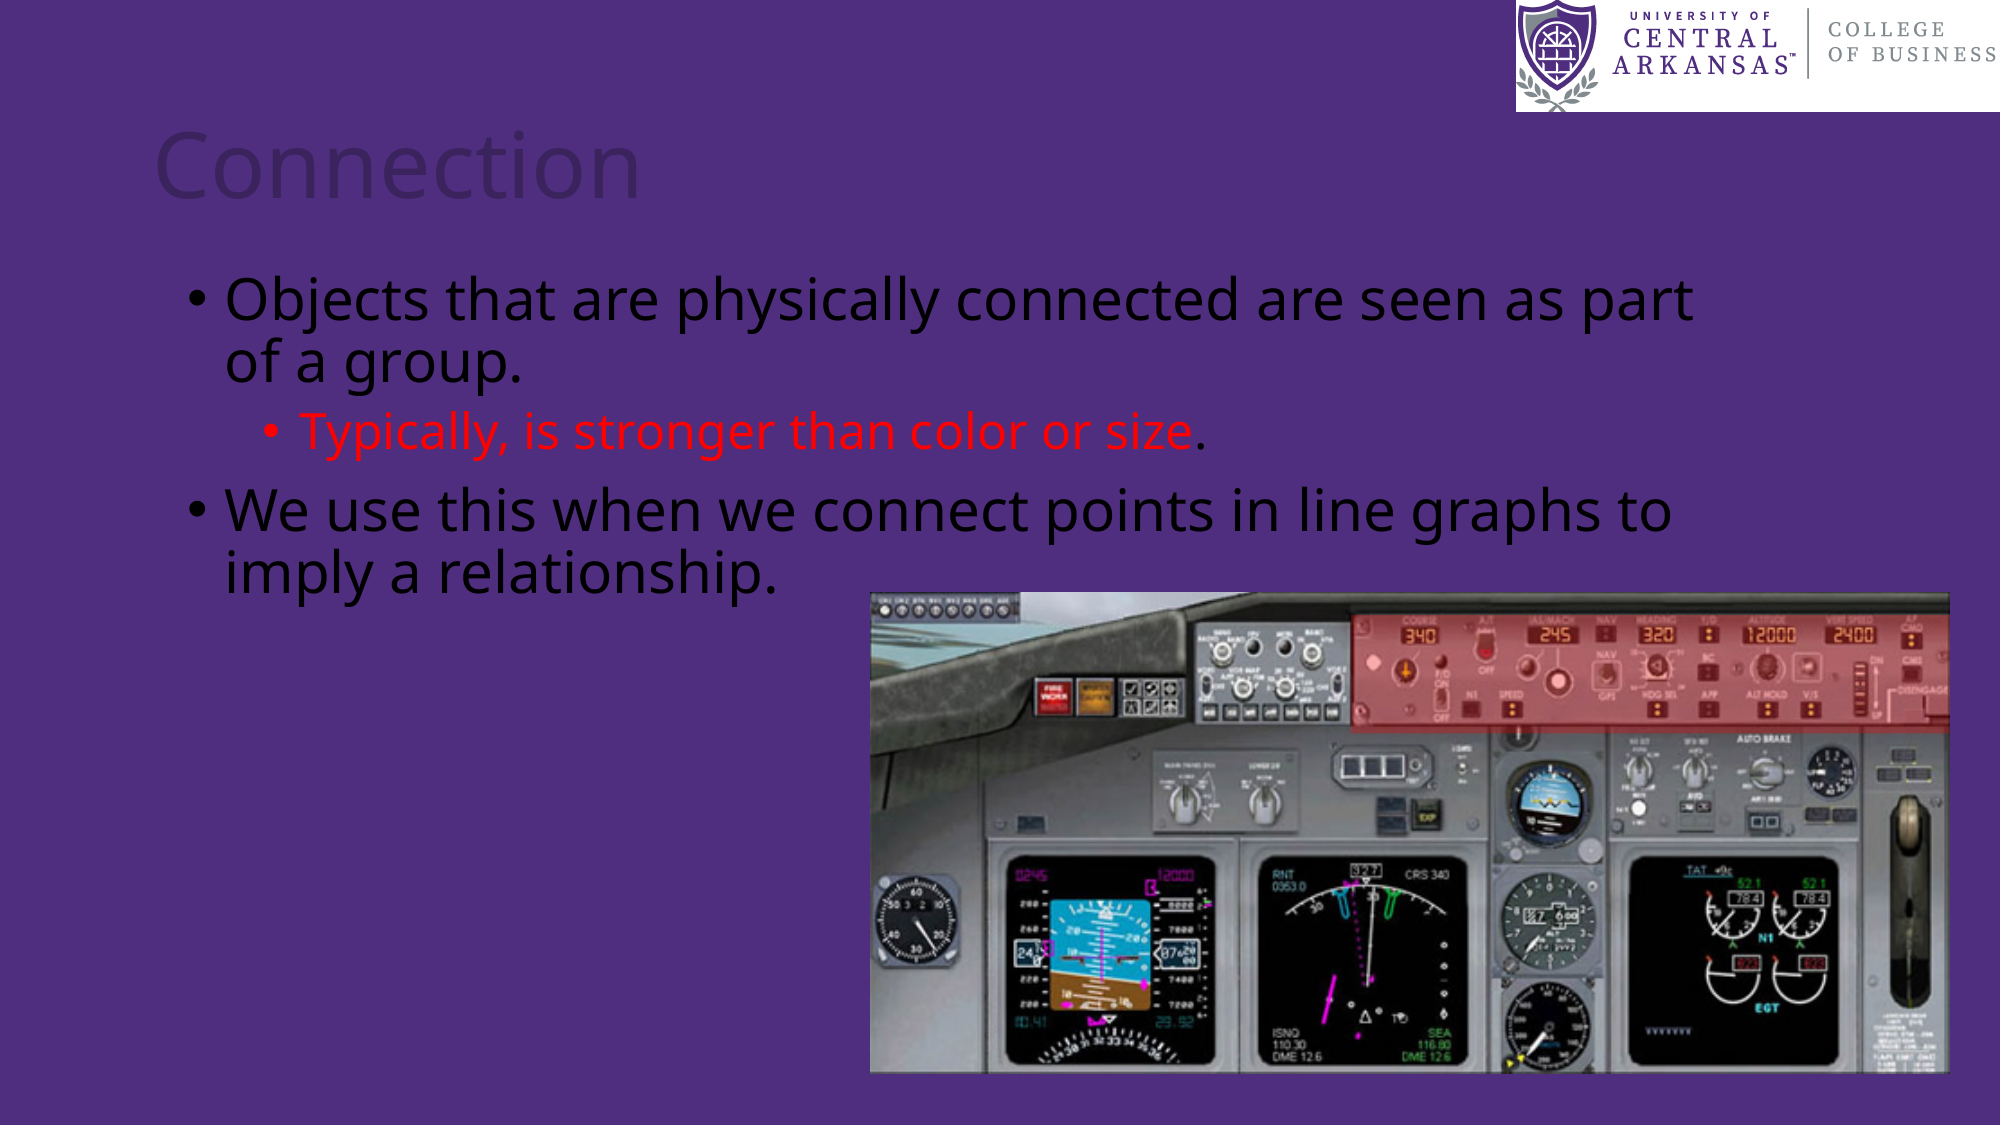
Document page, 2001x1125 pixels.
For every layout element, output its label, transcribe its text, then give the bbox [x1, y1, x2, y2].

picture [870, 592, 1950, 1074]
picture [1516, 0, 2000, 112]
title Connection [137, 59, 1863, 278]
list Objects that are physically connected are seen as part of a group. Typically, is stronger than color or size. We use this when we connect points in line graphs to imply a relationship. [172, 262, 1768, 923]
